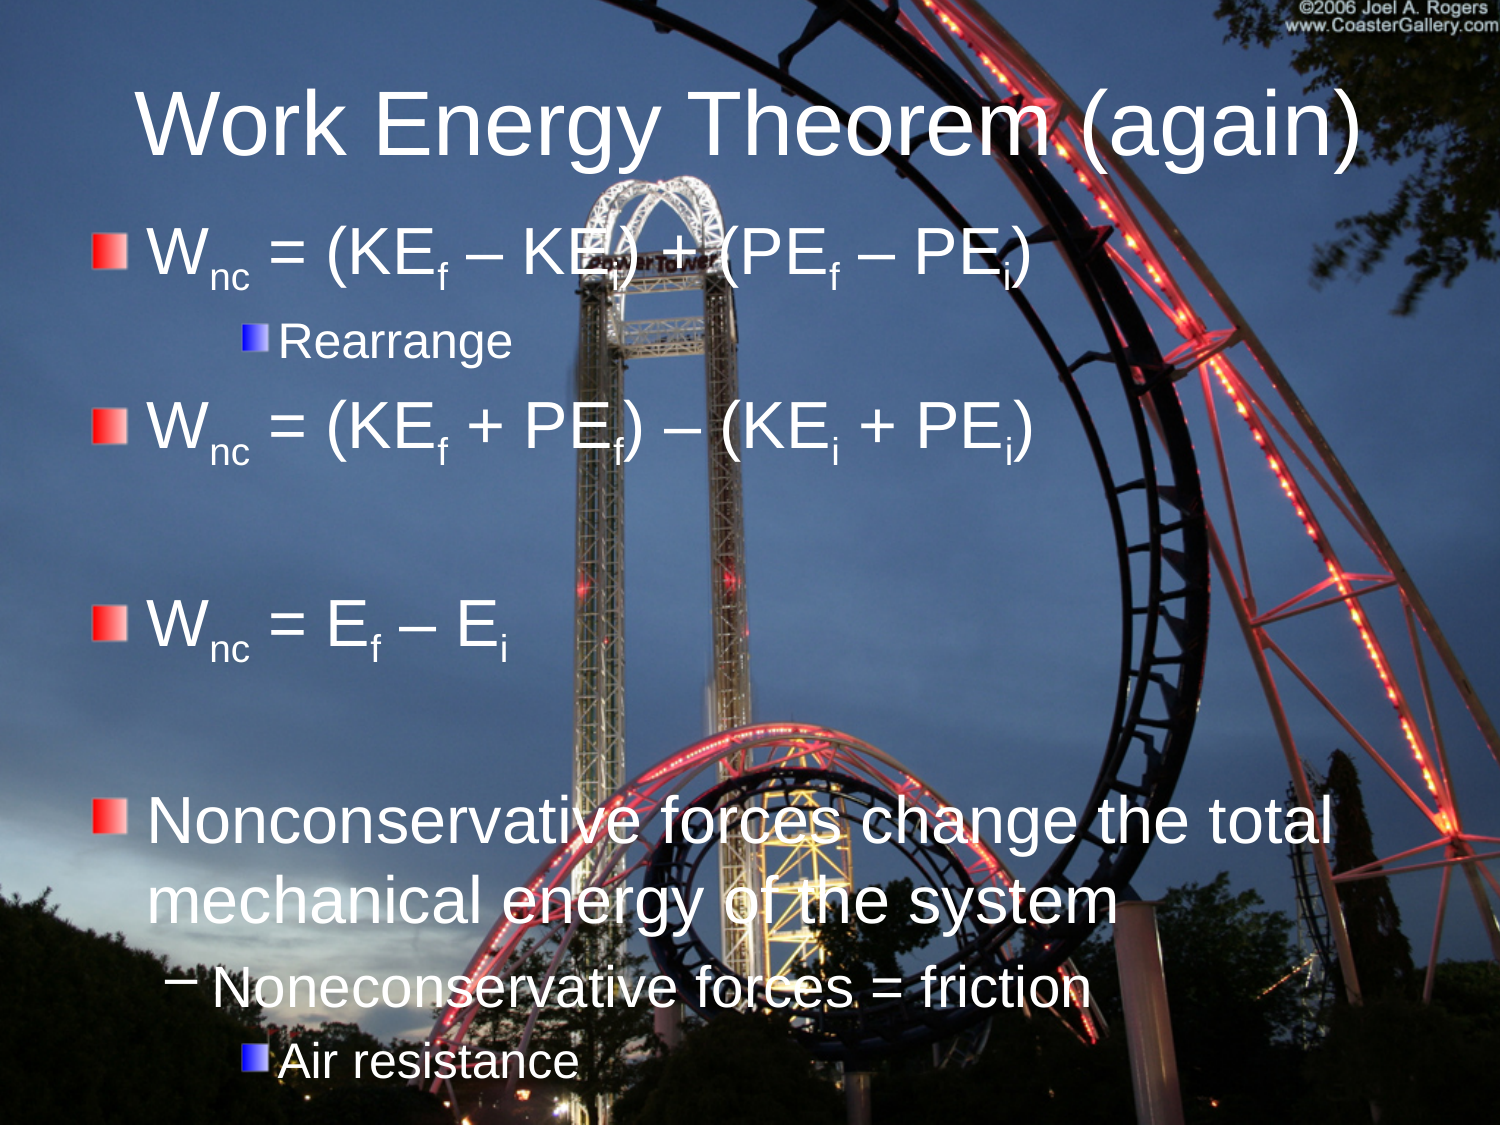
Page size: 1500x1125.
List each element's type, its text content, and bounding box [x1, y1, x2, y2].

picture [0, 0, 1500, 1125]
list Wnc = (KEf – KEi) + (PEf – PEi) Rearrange Wnc = (KEf + PEf) – (KEi + PEi) Wnc = Ef – Ei Nonconservative forces change the total mechanical energy of the system Noneconservative forces = friction Air resistance [74, 199, 1426, 944]
title Work Energy Theorem (again) [74, 24, 1426, 199]
